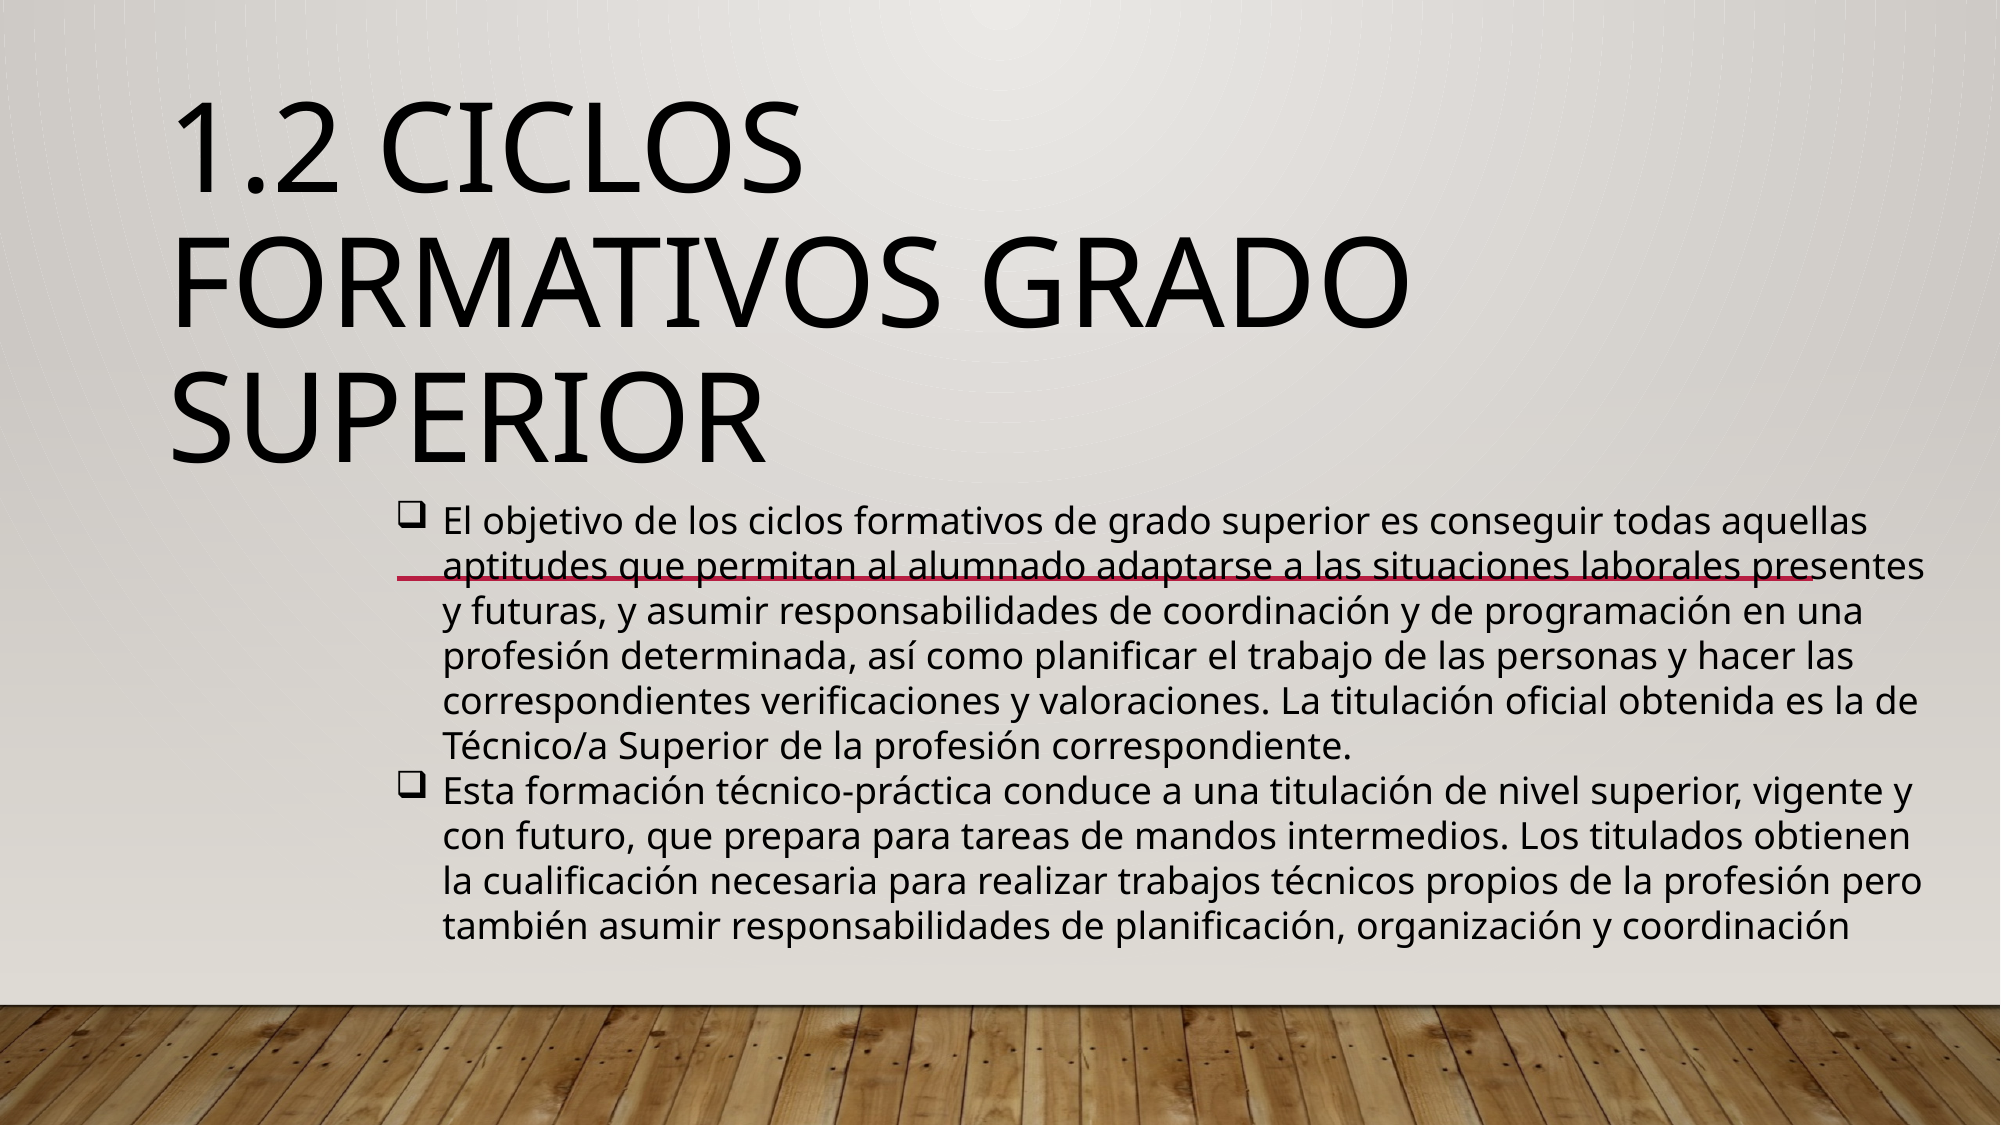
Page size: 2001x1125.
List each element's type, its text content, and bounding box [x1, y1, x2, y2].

picture [0, 1005, 2000, 1125]
text_box El objetivo de los ciclos formativos de grado superior es conseguir todas aquellas aptitudes que permitan al alumnado adaptarse a las situaciones laborales presentes y futuras, y asumir responsabilidades de coordinación y de programación en una profesión determinada, así como planificar el trabajo de las personas y hacer las correspondientes verificaciones y valoraciones. La titulación oficial obtenida es la de Técnico/a Superior de la profesión correspondiente. Esta formación técnico-práctica conduce a una titulación de nivel superior, vigente y con futuro, que prepara para tareas de mandos intermedios. Los titulados obtienen la cualificación necesaria para realizar trabajos técnicos propios de la profesión pero también asumir responsabilidades de planificación, organización y coordinación [380, 489, 1956, 1000]
title 1.2 ciclos formativos grado superior [152, 72, 1613, 490]
